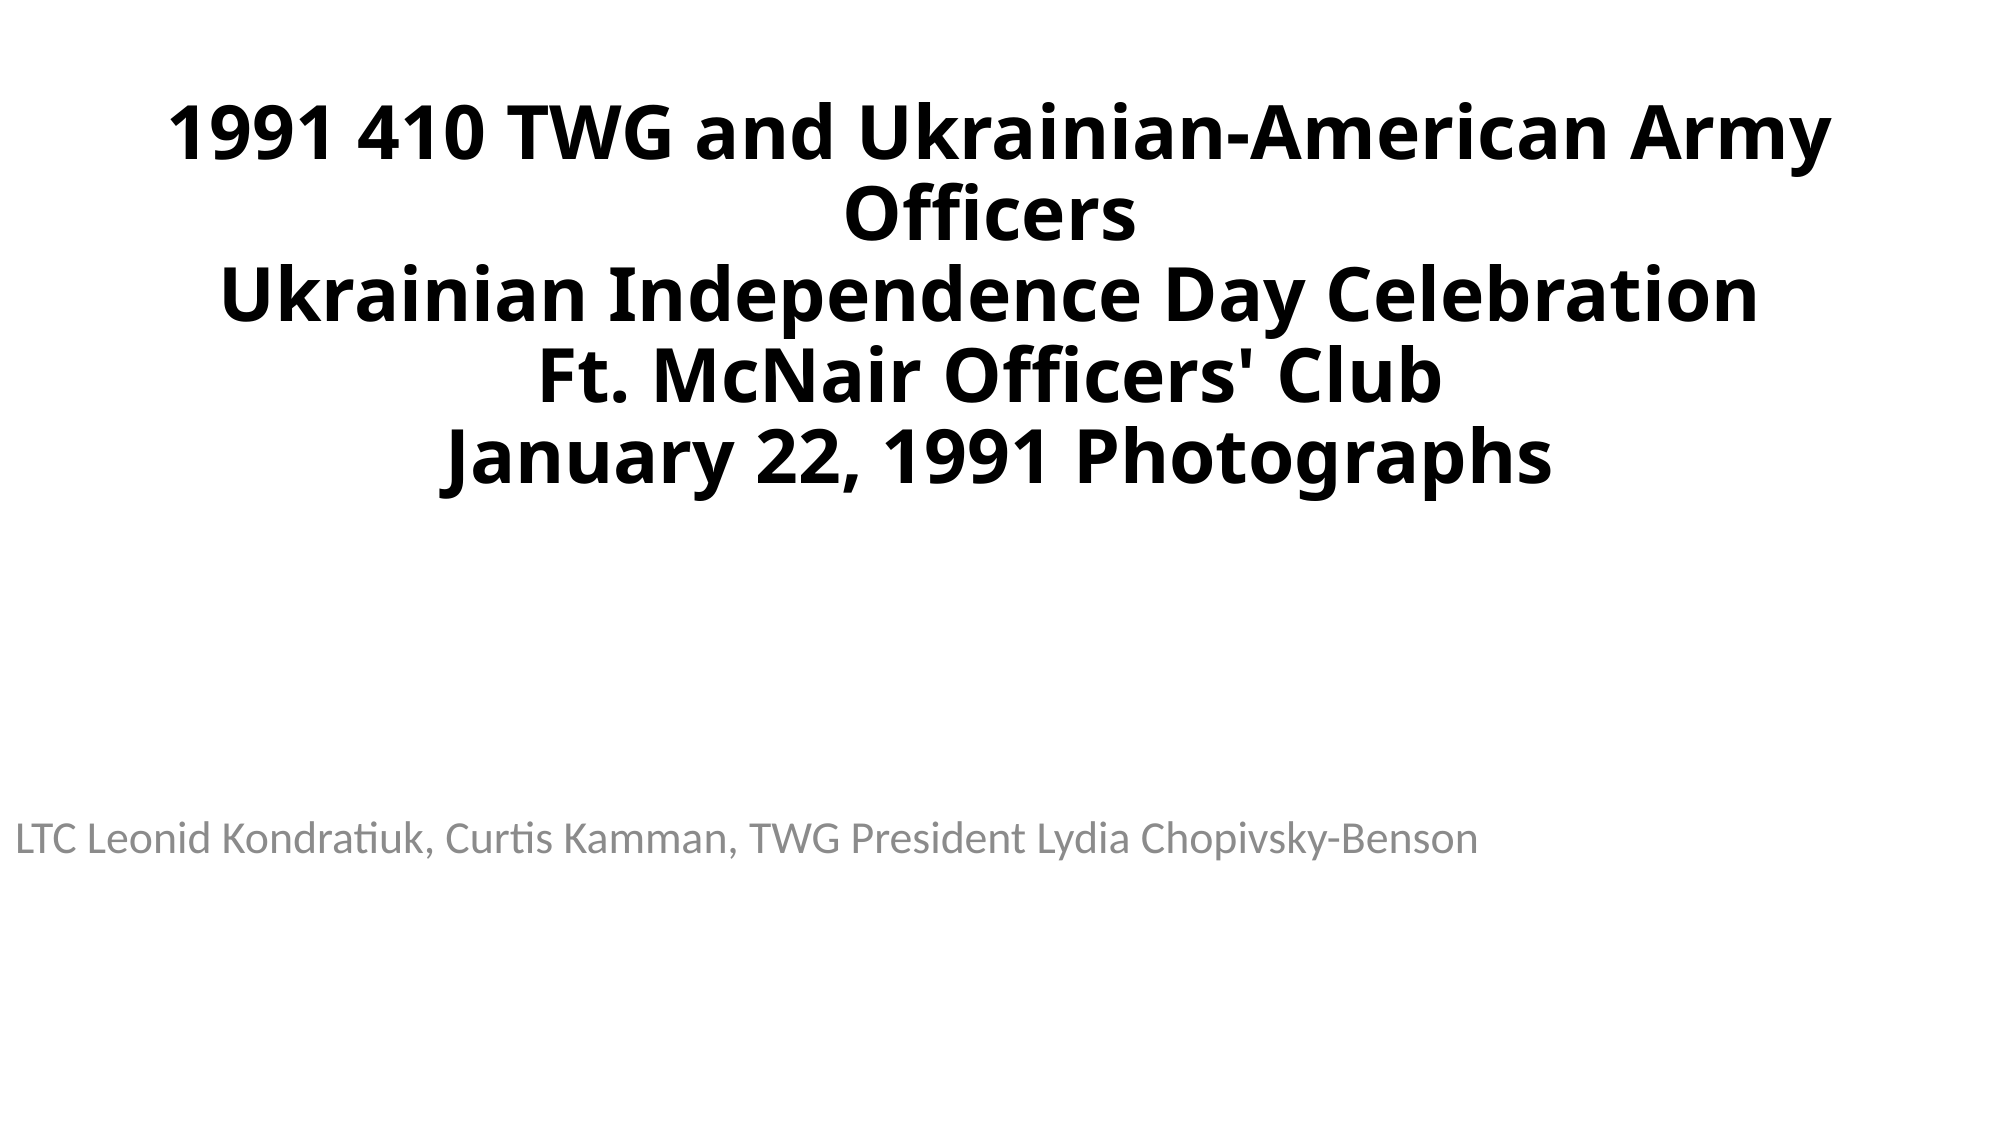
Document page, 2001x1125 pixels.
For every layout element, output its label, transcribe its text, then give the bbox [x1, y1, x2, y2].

list LTC Leonid Kondratiuk, Curtis Kamman, TWG President Lydia Chopivsky-Benson [0, 806, 1862, 999]
title 1991 410 TWG and Ukrainian-American Army Officers Ukrainian Independence Day Celebration Ft. McNair Officers' Club January 22, 1991 Photographs [0, 280, 2000, 508]
